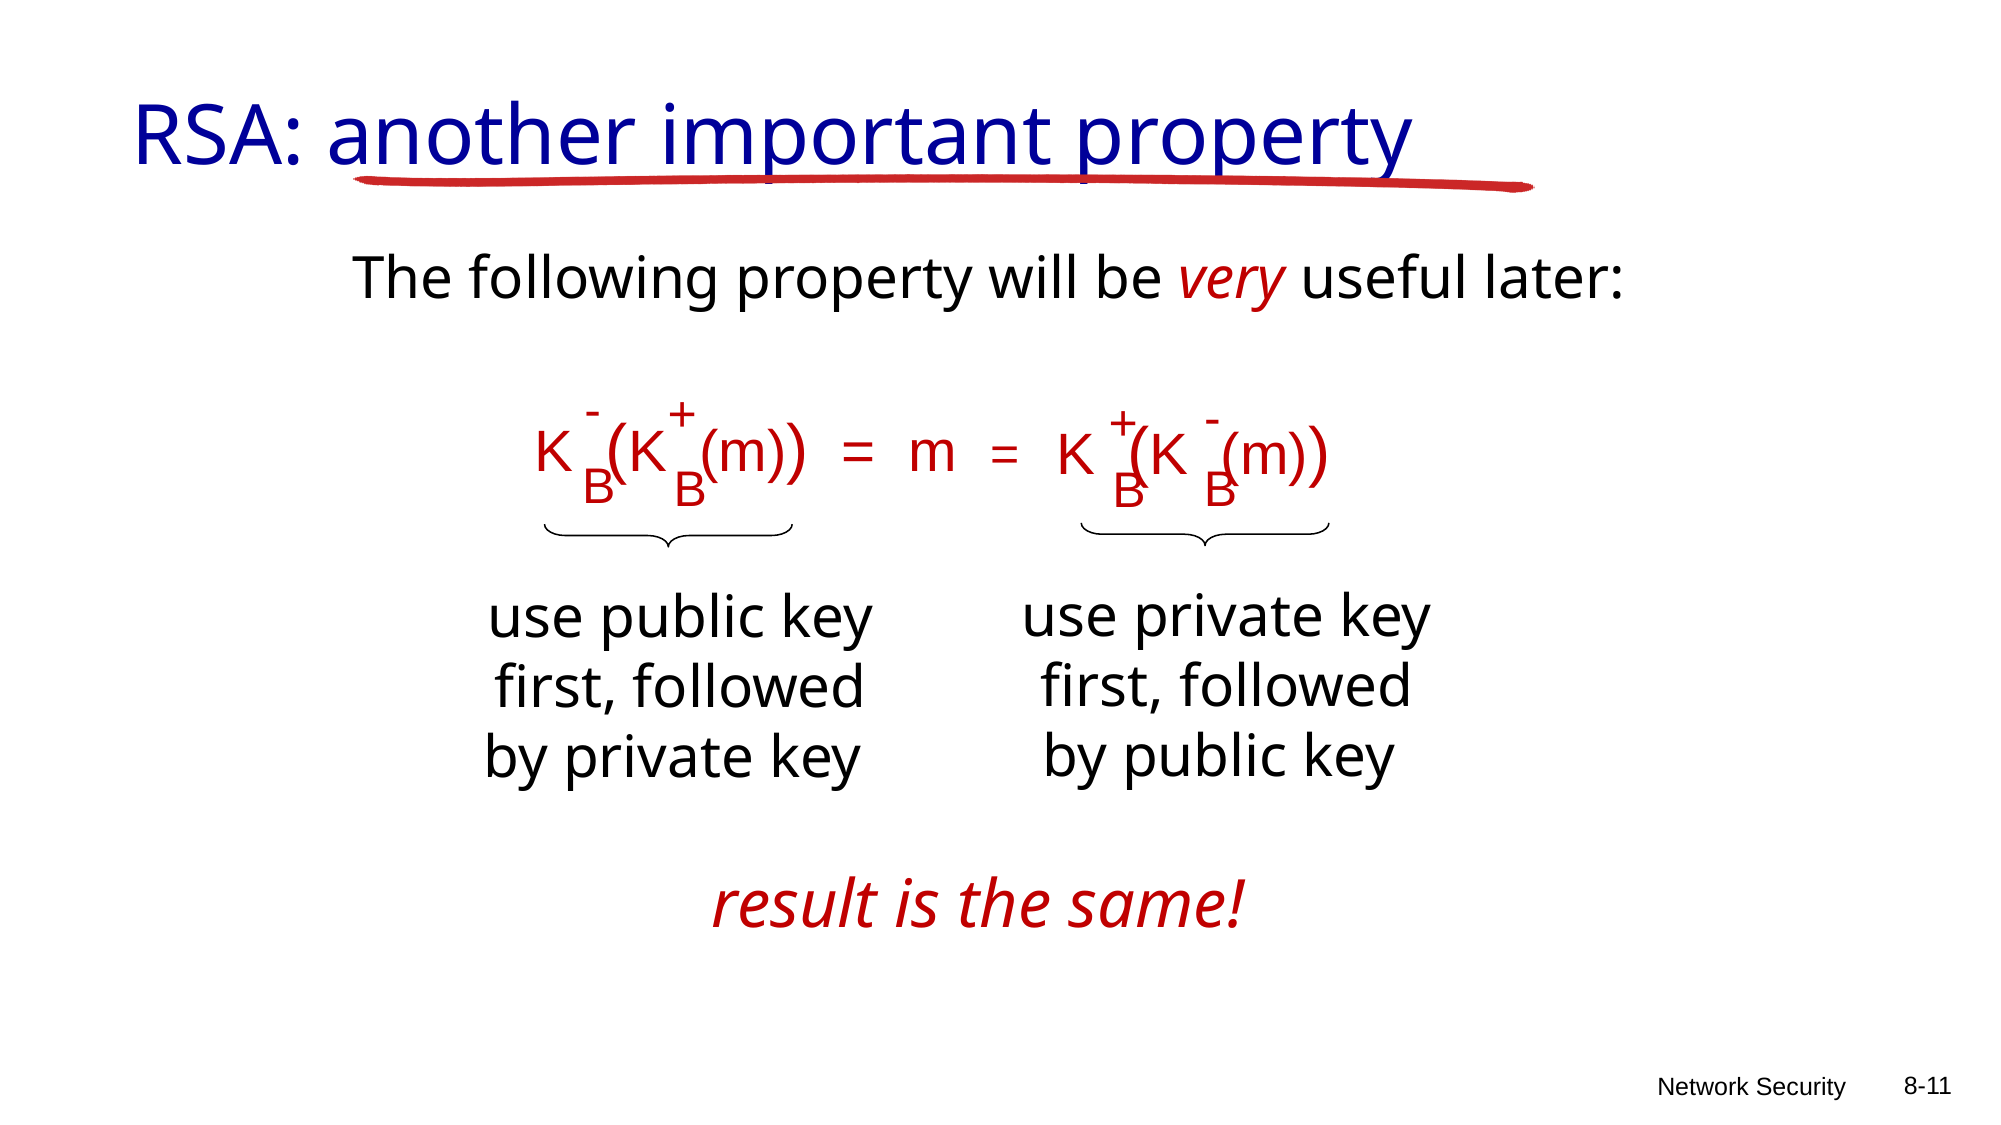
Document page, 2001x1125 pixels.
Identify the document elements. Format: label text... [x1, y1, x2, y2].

text_box use private key first, followed by public key [987, 570, 1466, 796]
text_box [1191, 535, 1219, 546]
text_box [518, 370, 1382, 526]
title RSA: another important property [116, 37, 1817, 225]
picture [347, 168, 1549, 198]
text_box result is the same! [694, 853, 1263, 948]
text_box The following property will be very useful later: [337, 233, 1640, 319]
text_box [559, 535, 778, 547]
text_box use public key first, followed by private key [440, 572, 920, 797]
footer Network Security [1016, 1062, 1862, 1114]
